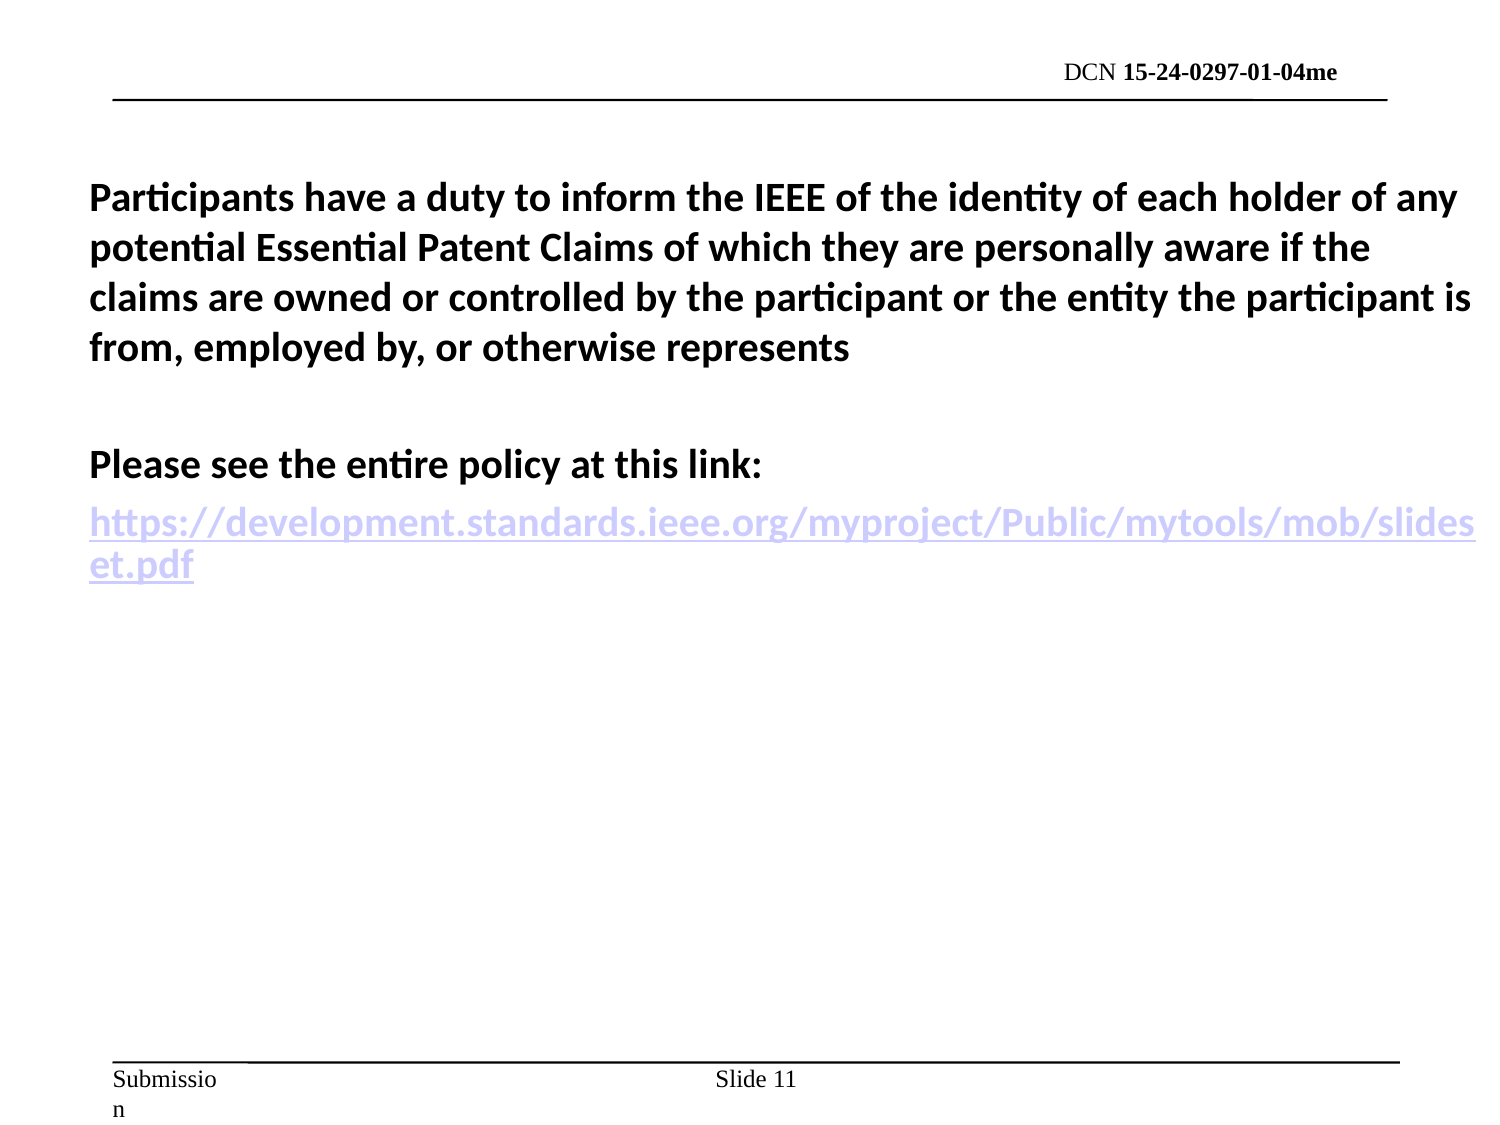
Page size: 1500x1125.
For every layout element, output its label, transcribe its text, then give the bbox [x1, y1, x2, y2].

list Participants have a duty to inform the IEEE of the identity of each holder of any potential Essential Patent Claims of which they are personally aware if the claims are owned or controlled by the participant or the entity the participant is from, employed by, or otherwise represents Please see the entire policy at this link: https://development.standards.ieee.org/myproject/Public/mytools/mob/slideset.pdf [0, 162, 1500, 963]
slide_number Slide 11 [712, 1062, 800, 1093]
